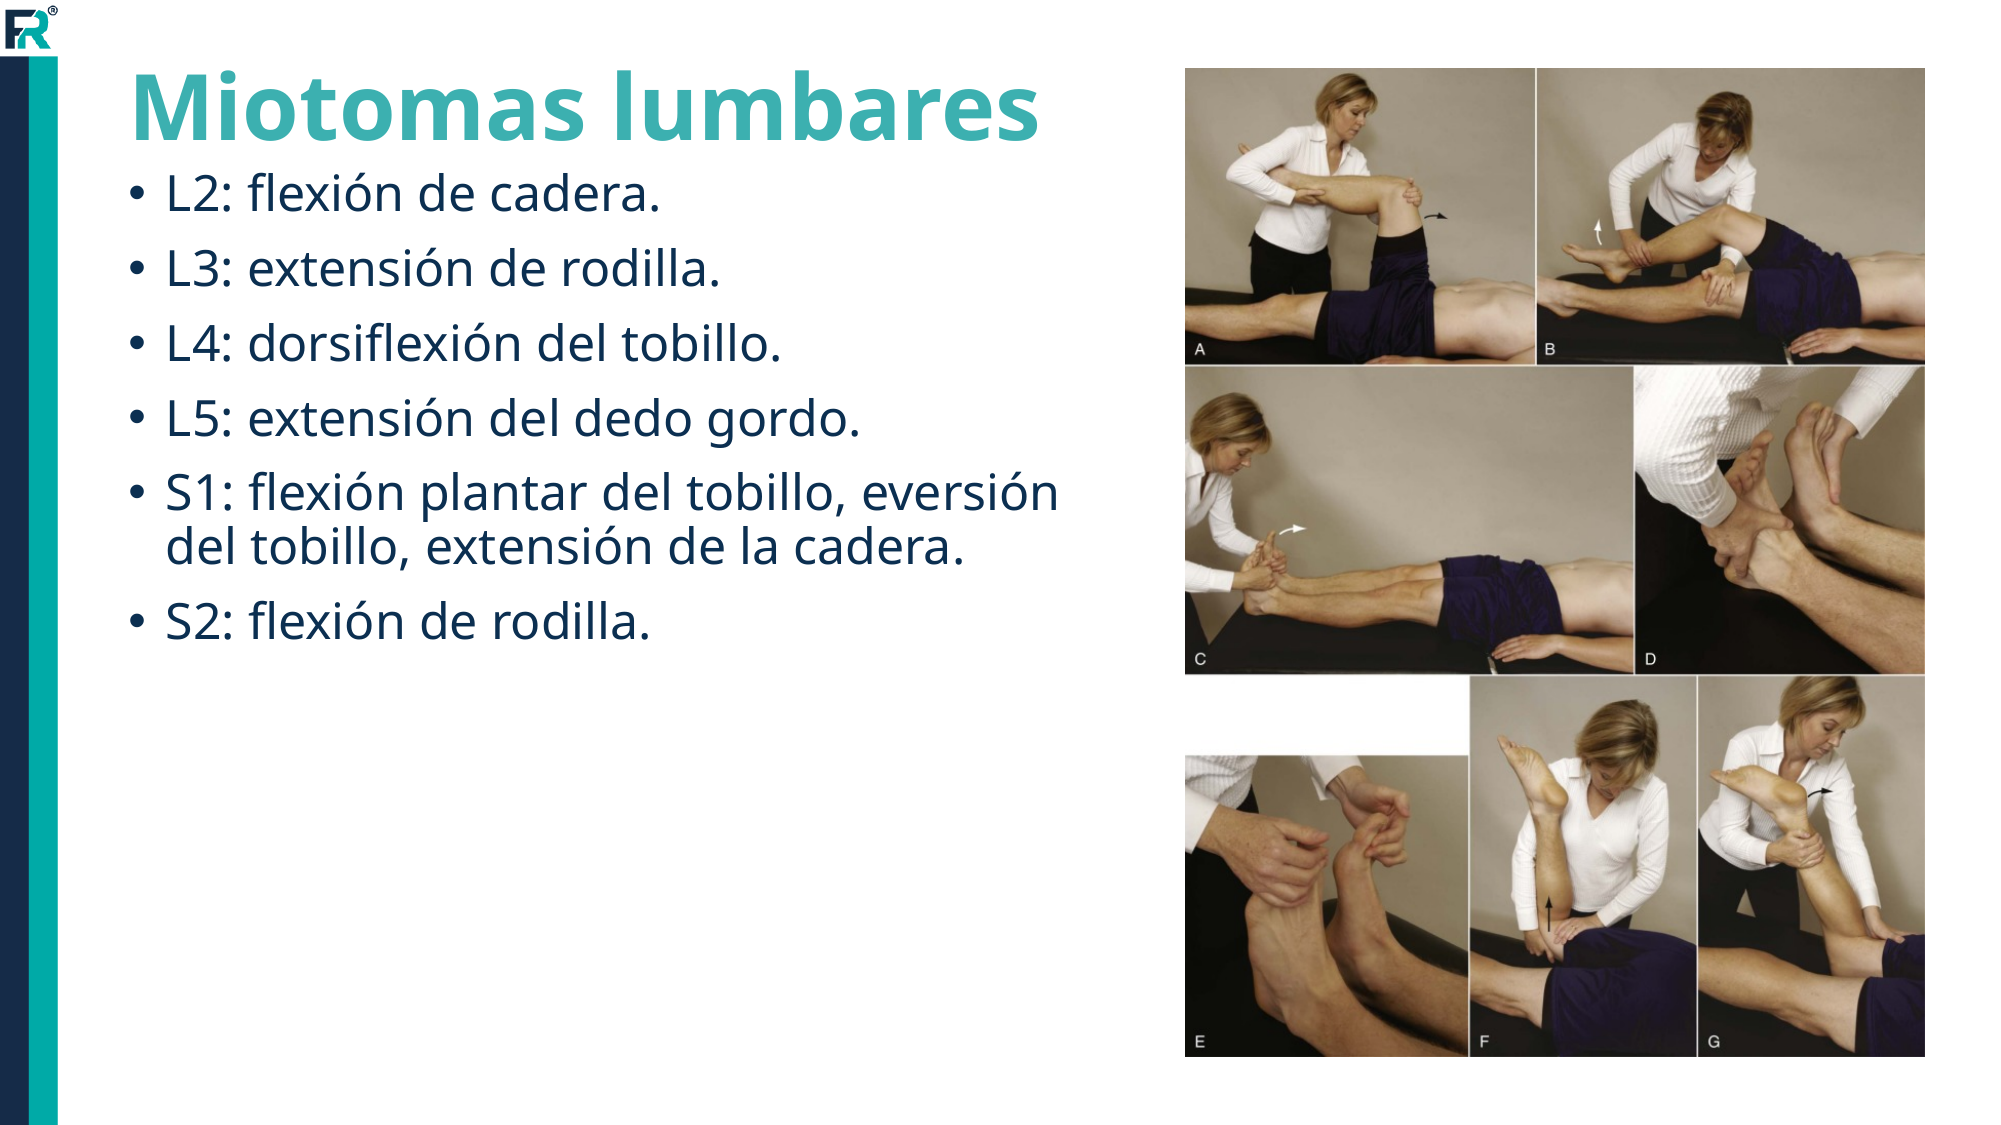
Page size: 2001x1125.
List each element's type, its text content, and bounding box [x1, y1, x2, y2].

title Miotomas lumbares [113, 12, 1478, 210]
picture [0, 0, 2001, 1125]
list L2: flexión de cadera. L3: extensión de rodilla. L4: dorsiflexión del tobillo. L5: extensión del dedo gordo. S1: flexión plantar del tobillo, eversión del tobillo, extensión de la cadera. S2: flexión de rodilla. [113, 160, 1158, 840]
